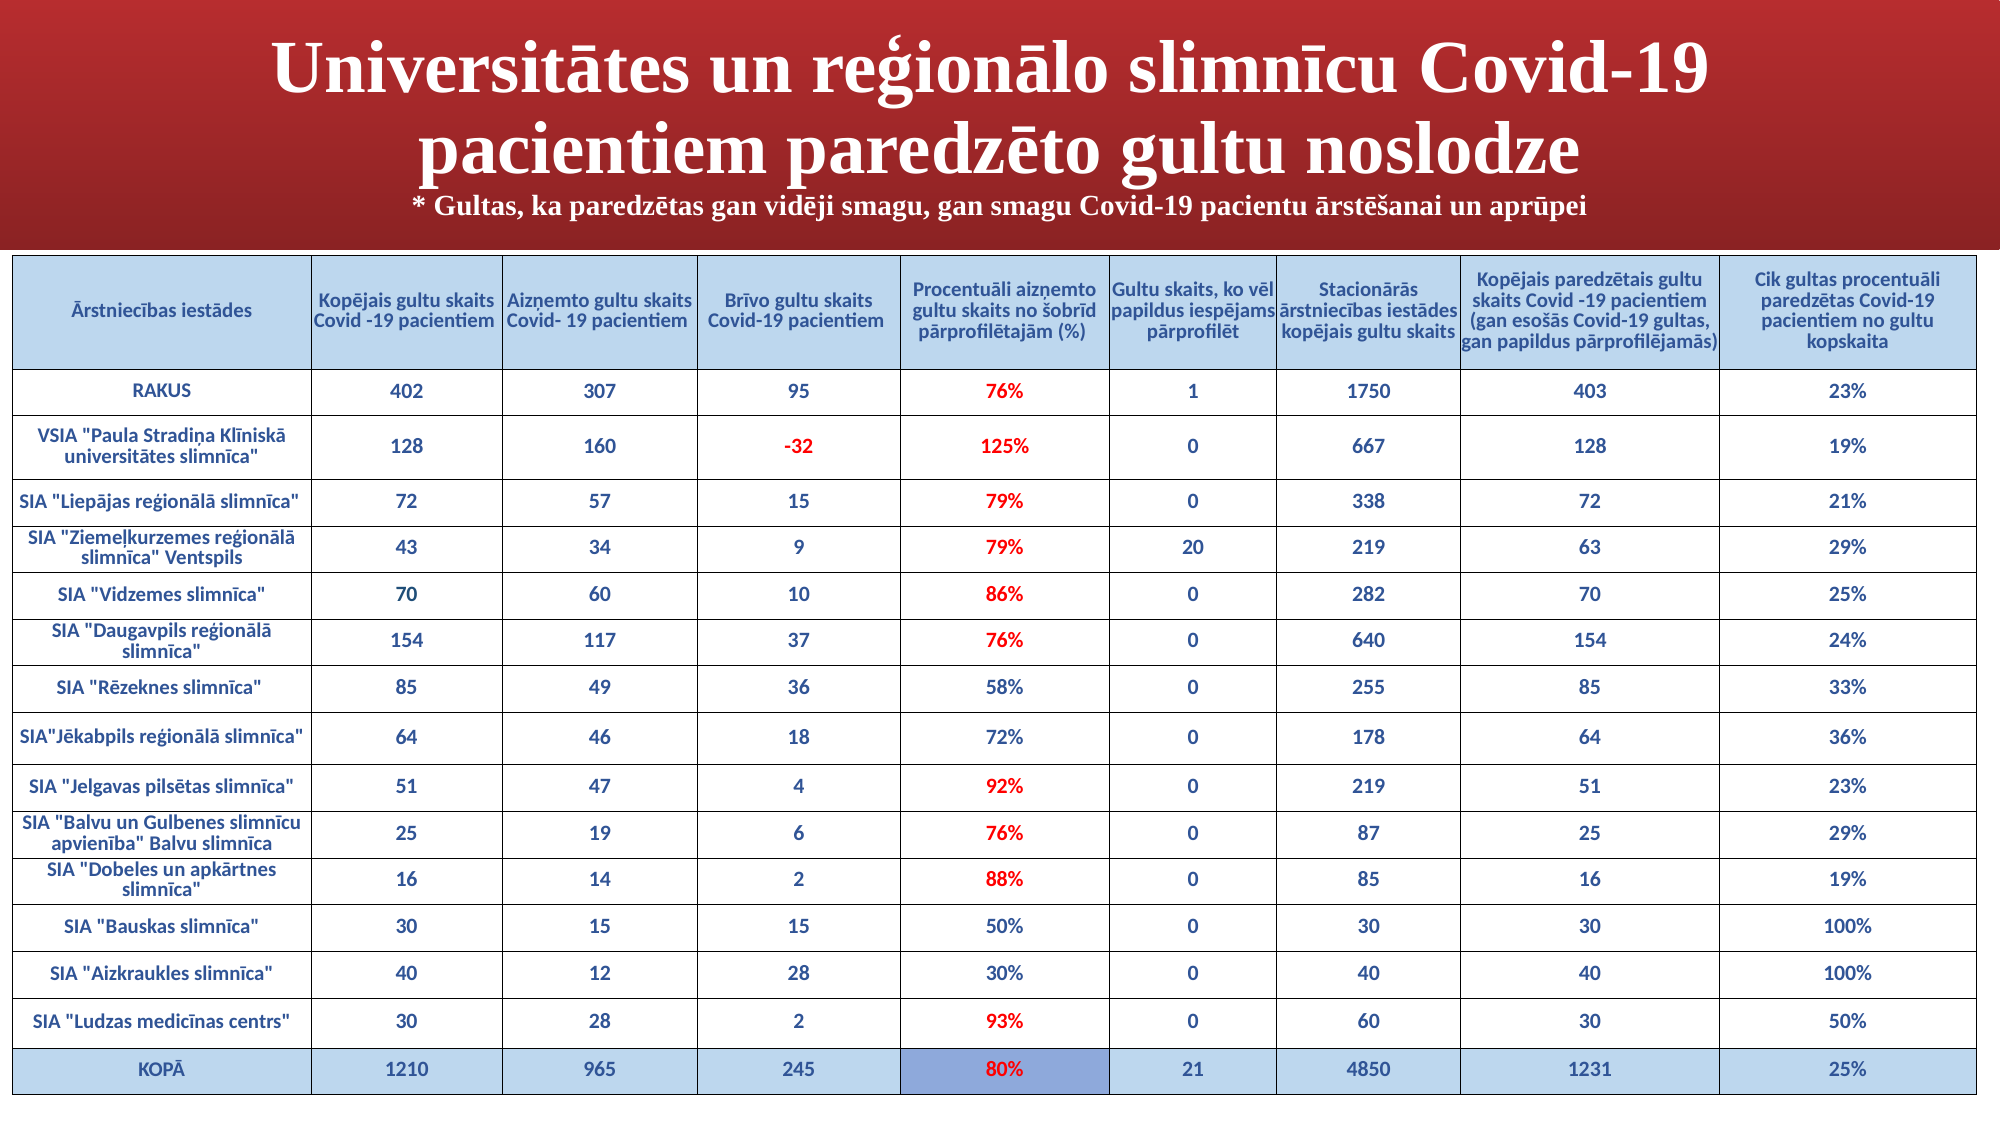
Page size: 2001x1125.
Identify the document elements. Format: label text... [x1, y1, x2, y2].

table_cell 79% [901, 480, 1109, 526]
table_cell SIA "Bauskas slimnīca" [13, 905, 311, 951]
table_cell 76% [901, 620, 1109, 665]
table_cell 49 [503, 666, 697, 712]
table_cell 0 [1110, 952, 1276, 998]
table_cell 1210 [312, 1049, 502, 1094]
table_header Brīvo gultu skaits Covid-19 pacientiem [698, 256, 900, 369]
table_cell 25 [312, 812, 502, 858]
table_cell 0 [1110, 905, 1276, 951]
table_cell 0 [1110, 713, 1276, 764]
table_cell 100% [1720, 952, 1976, 998]
table_cell 1 [1110, 370, 1276, 415]
table_cell 0 [1110, 416, 1276, 479]
table_cell 128 [312, 416, 502, 479]
table_cell 36% [1720, 713, 1976, 764]
table_cell SIA "Jelgavas pilsētas slimnīca" [13, 765, 311, 811]
table_cell 70 [312, 573, 502, 619]
table_cell 85 [1461, 666, 1719, 712]
table_cell 160 [503, 416, 697, 479]
table_header Ārstniecības iestādes [13, 256, 311, 369]
table_cell 6 [698, 812, 900, 858]
table_cell 0 [1110, 765, 1276, 811]
table_cell 0 [1110, 573, 1276, 619]
table_cell 23% [1720, 370, 1976, 415]
table_cell 72% [901, 713, 1109, 764]
table_cell 4850 [1277, 1049, 1460, 1094]
table_cell 2 [698, 859, 900, 904]
table_cell 88% [901, 859, 1109, 904]
table_cell SIA "Balvu un Gulbenes slimnīcu apvienība" Balvu slimnīca [13, 812, 311, 858]
table_cell 30 [312, 905, 502, 951]
table_cell 29% [1720, 527, 1976, 572]
table_cell 100% [1720, 905, 1976, 951]
table_cell SIA "Vidzemes slimnīca" [13, 573, 311, 619]
table_cell 85 [1277, 859, 1460, 904]
table_cell 0 [1110, 859, 1276, 904]
table_cell 0 [1110, 999, 1276, 1048]
table_cell 30 [1461, 905, 1719, 951]
table_cell 2 [698, 999, 900, 1048]
table_cell SIA "Rēzeknes slimnīca" [13, 666, 311, 712]
table_cell 245 [698, 1049, 900, 1094]
table_cell 57 [503, 480, 697, 526]
table_cell 20 [1110, 527, 1276, 572]
table_cell 15 [698, 905, 900, 951]
table_cell 79% [901, 527, 1109, 572]
table_cell 50% [901, 905, 1109, 951]
table_cell 92% [901, 765, 1109, 811]
table_cell 19% [1720, 859, 1976, 904]
table_cell 19% [1720, 416, 1976, 479]
table_cell KOPĀ [13, 1049, 311, 1094]
table_cell 0 [1110, 666, 1276, 712]
table_cell 10 [698, 573, 900, 619]
table_header Cik gultas procentuāli paredzētas Covid-19 pacientiem no gultu kopskaita [1720, 256, 1976, 369]
table_cell 15 [698, 480, 900, 526]
table_cell 338 [1277, 480, 1460, 526]
table_cell 117 [503, 620, 697, 665]
table_cell 21% [1720, 480, 1976, 526]
table_cell 86% [901, 573, 1109, 619]
table_cell 72 [312, 480, 502, 526]
table_cell 23% [1720, 765, 1976, 811]
table_cell 25 [1461, 812, 1719, 858]
table_cell 9 [698, 527, 900, 572]
table_cell 47 [503, 765, 697, 811]
table_cell SIA "Aizkraukles slimnīca" [13, 952, 311, 998]
table_cell 37 [698, 620, 900, 665]
table_cell SIA"Jēkabpils reģionālā slimnīca" [13, 713, 311, 764]
table_cell 18 [698, 713, 900, 764]
table_cell 46 [503, 713, 697, 764]
table_cell 0 [1110, 812, 1276, 858]
table_header Aizņemto gultu skaits Covid- 19 pacientiem [503, 256, 697, 369]
table_cell 40 [1277, 952, 1460, 998]
table_cell 19 [503, 812, 697, 858]
table_cell 640 [1277, 620, 1460, 665]
table_cell 24% [1720, 620, 1976, 665]
table_cell 72 [1461, 480, 1719, 526]
table_cell 95 [698, 370, 900, 415]
table_cell 50% [1720, 999, 1976, 1048]
table_cell 29% [1720, 812, 1976, 858]
table_cell 63 [1461, 527, 1719, 572]
table_cell 307 [503, 370, 697, 415]
table_cell VSIA "Paula Stradiņa Klīniskā universitātes slimnīca" [13, 416, 311, 479]
table_cell 154 [1461, 620, 1719, 665]
table_cell 0 [1110, 620, 1276, 665]
table_cell 403 [1461, 370, 1719, 415]
table_cell 25% [1720, 1049, 1976, 1094]
table_cell 219 [1277, 765, 1460, 811]
table_header Kopējais gultu skaits Covid -19 pacientiem [312, 256, 502, 369]
table_cell SIA "Ludzas medicīnas centrs" [13, 999, 311, 1048]
table_cell 1231 [1461, 1049, 1719, 1094]
title Universitātes un reģionālo slimnīcu Covid-19 pacientiem paredzēto gultu noslodze * Gultas, ka paredzētas gan vidēji smagu, gan smagu Covid-19 pacientu ārstēšanai un aprūpei [174, 16, 1825, 234]
table_cell 33% [1720, 666, 1976, 712]
table_cell 12 [503, 952, 697, 998]
table_cell 282 [1277, 573, 1460, 619]
table_cell 40 [312, 952, 502, 998]
table_cell 85 [312, 666, 502, 712]
table_cell 219 [1277, 527, 1460, 572]
table_cell 76% [901, 812, 1109, 858]
table_cell 64 [1461, 713, 1719, 764]
table_cell 58% [901, 666, 1109, 712]
table_cell 93% [901, 999, 1109, 1048]
table_cell 30 [312, 999, 502, 1048]
table_header Stacionārās ārstniecības iestādes kopējais gultu skaits [1277, 256, 1460, 369]
table_cell 87 [1277, 812, 1460, 858]
table_cell 178 [1277, 713, 1460, 764]
table_header Procentuāli aizņemto gultu skaits no šobrīd pārprofilētajām (%) [901, 256, 1109, 369]
table_cell 965 [503, 1049, 697, 1094]
table_cell 64 [312, 713, 502, 764]
table_cell 128 [1461, 416, 1719, 479]
table_cell 51 [312, 765, 502, 811]
table_cell 40 [1461, 952, 1719, 998]
table_cell 28 [698, 952, 900, 998]
table_cell 14 [503, 859, 697, 904]
table_cell SIA "Liepājas reģionālā slimnīca" [13, 480, 311, 526]
table_cell 30 [1277, 905, 1460, 951]
table_cell 25% [1720, 573, 1976, 619]
table_cell 28 [503, 999, 697, 1048]
table_cell 34 [503, 527, 697, 572]
table_cell 30 [1461, 999, 1719, 1048]
table_cell 51 [1461, 765, 1719, 811]
table_cell -32 [698, 416, 900, 479]
table_cell 80% [901, 1049, 1109, 1094]
table_cell SIA "Ziemeļkurzemes reģionālā slimnīca" Ventspils [13, 527, 311, 572]
table_cell SIA "Daugavpils reģionālā slimnīca" [13, 620, 311, 665]
table_cell 15 [503, 905, 697, 951]
table_cell 402 [312, 370, 502, 415]
table_cell 60 [1277, 999, 1460, 1048]
table_cell 43 [312, 527, 502, 572]
table_header Gultu skaits, ko vēl papildus iespējams pārprofilēt [1110, 256, 1276, 369]
table_cell SIA "Dobeles un apkārtnes slimnīca" [13, 859, 311, 904]
table_cell 70 [1461, 573, 1719, 619]
table_cell 60 [503, 573, 697, 619]
table_cell 21 [1110, 1049, 1276, 1094]
table_cell 1750 [1277, 370, 1460, 415]
table_cell 16 [312, 859, 502, 904]
table_cell 255 [1277, 666, 1460, 712]
table_cell 76% [901, 370, 1109, 415]
table_cell 154 [312, 620, 502, 665]
table_cell 36 [698, 666, 900, 712]
table_cell 125% [901, 416, 1109, 479]
table_cell 667 [1277, 416, 1460, 479]
table_header Kopējais paredzētais gultu skaits Covid -19 pacientiem (gan esošās Covid-19 gultas, gan papildus pārprofilējamās) [1461, 256, 1719, 369]
table_cell RAKUS [13, 370, 311, 415]
table_cell 16 [1461, 859, 1719, 904]
table_cell 0 [1110, 480, 1276, 526]
table_cell 4 [698, 765, 900, 811]
table_cell 30% [901, 952, 1109, 998]
